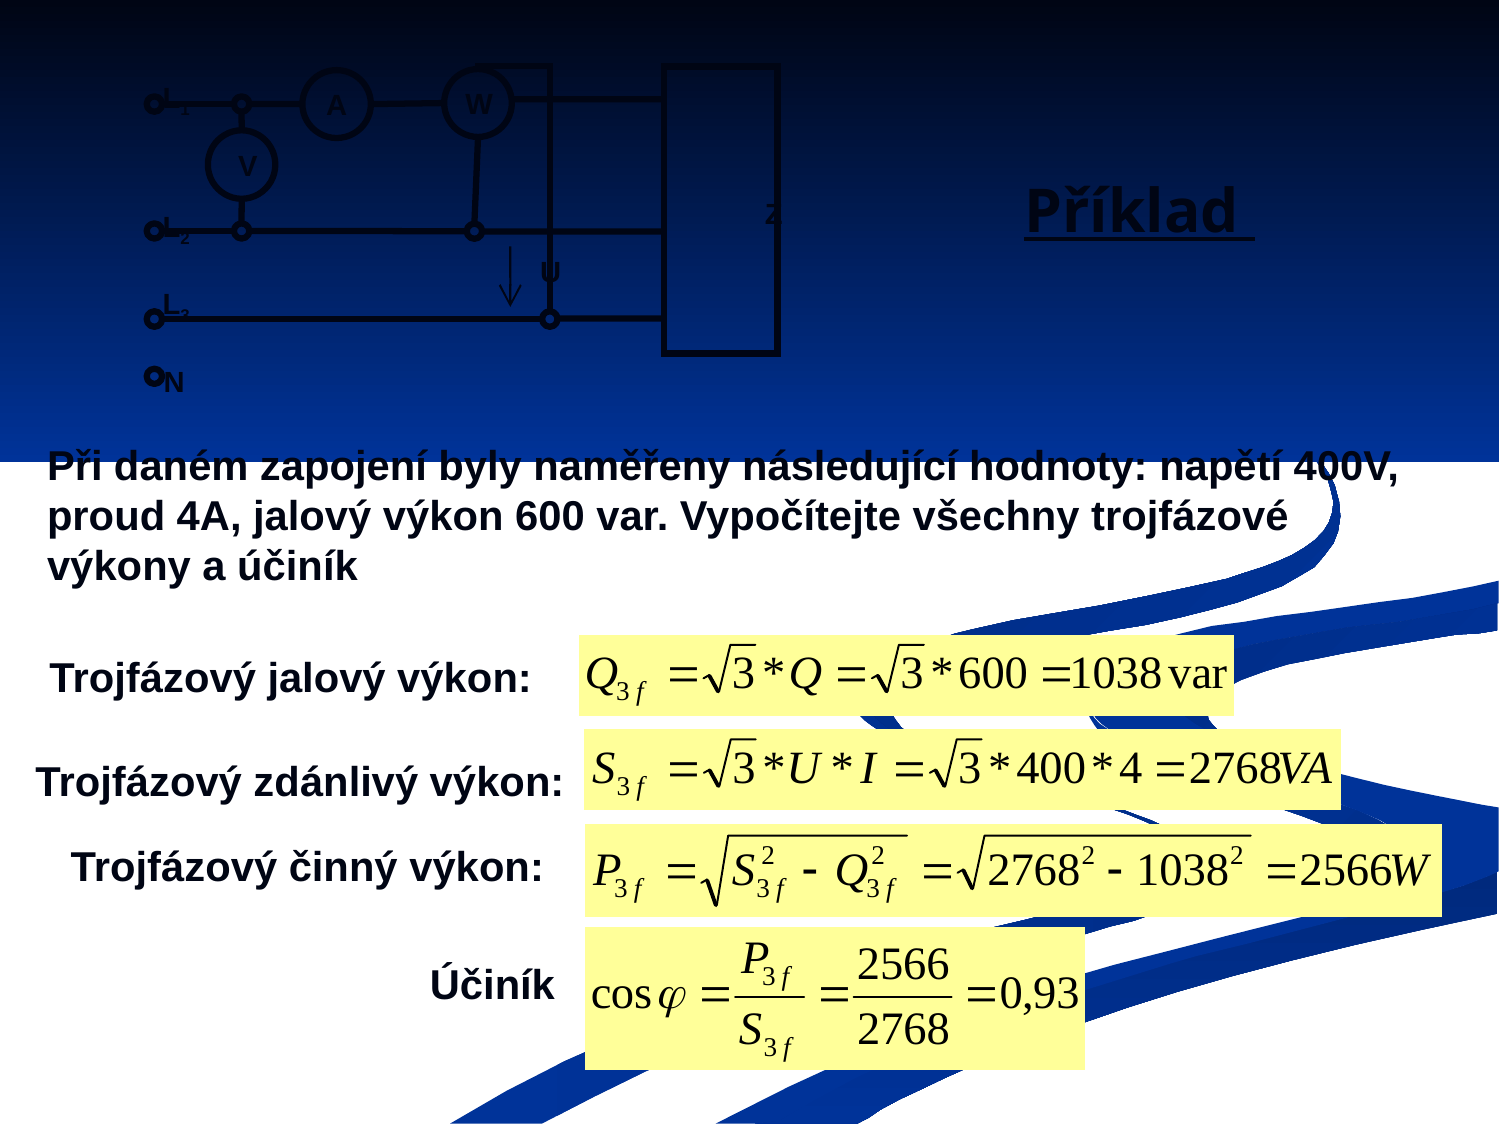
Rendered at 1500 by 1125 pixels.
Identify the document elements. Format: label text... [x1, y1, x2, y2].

text_box Trojfázový činný výkon: [29, 834, 573, 896]
text_box Účiník [395, 952, 561, 1014]
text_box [578, 634, 1235, 716]
text_box Trojfázový zdánlivý výkon: [29, 748, 573, 834]
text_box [99, 66, 778, 405]
title Příklad [856, 172, 1424, 244]
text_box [584, 823, 1442, 917]
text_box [584, 927, 1086, 1071]
text_box Při daném zapojení byly naměřeny následující hodnoty: napětí 400V, proud 4A, jalový výkon 600 var. Vypočítejte všechny trojfázové výkony a účiník [41, 432, 1436, 595]
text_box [584, 729, 1341, 811]
text_box Trojfázový jalový výkon: [41, 645, 561, 707]
